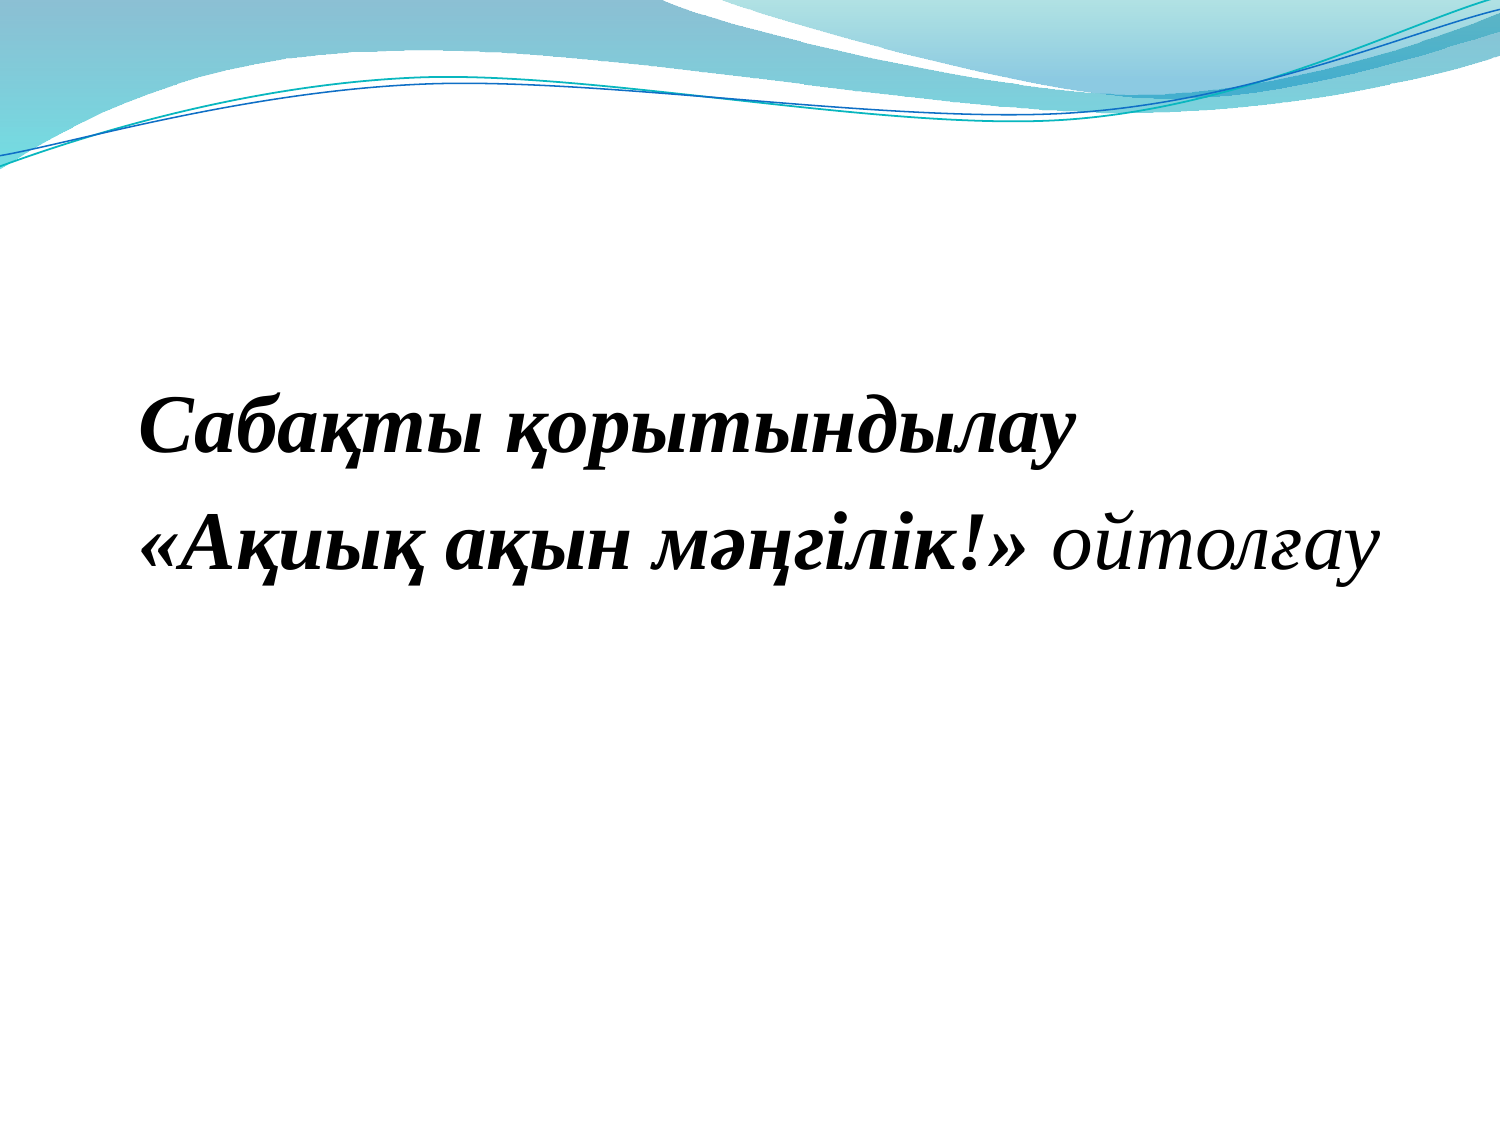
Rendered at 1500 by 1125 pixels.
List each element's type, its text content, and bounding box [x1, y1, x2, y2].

list Сабақты қорытындылау «Ақиық ақын мәңгілік!» ойтолғау [123, 361, 1474, 1082]
